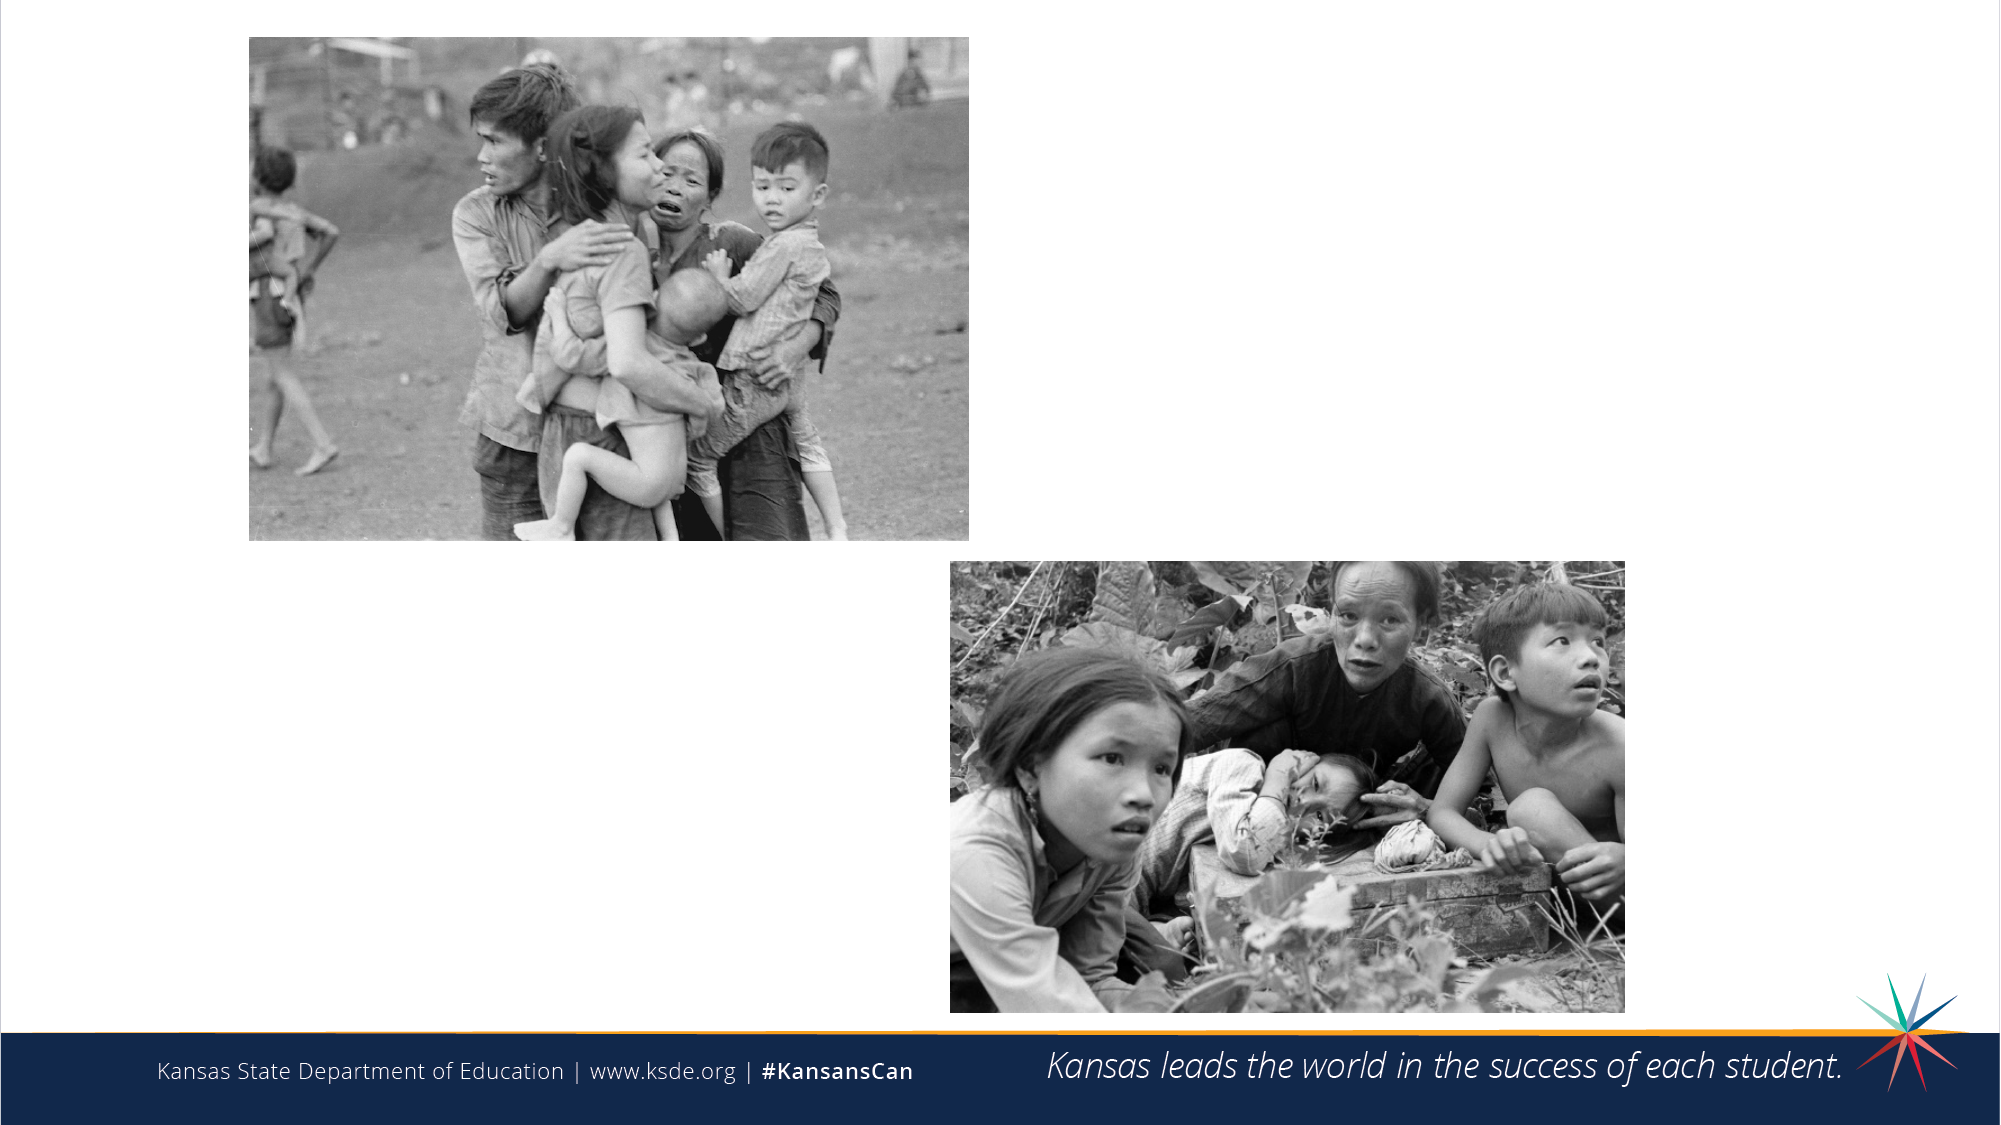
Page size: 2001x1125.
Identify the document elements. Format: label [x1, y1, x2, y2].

text_box [50, 14, 1917, 205]
picture [0, 0, 2000, 1125]
